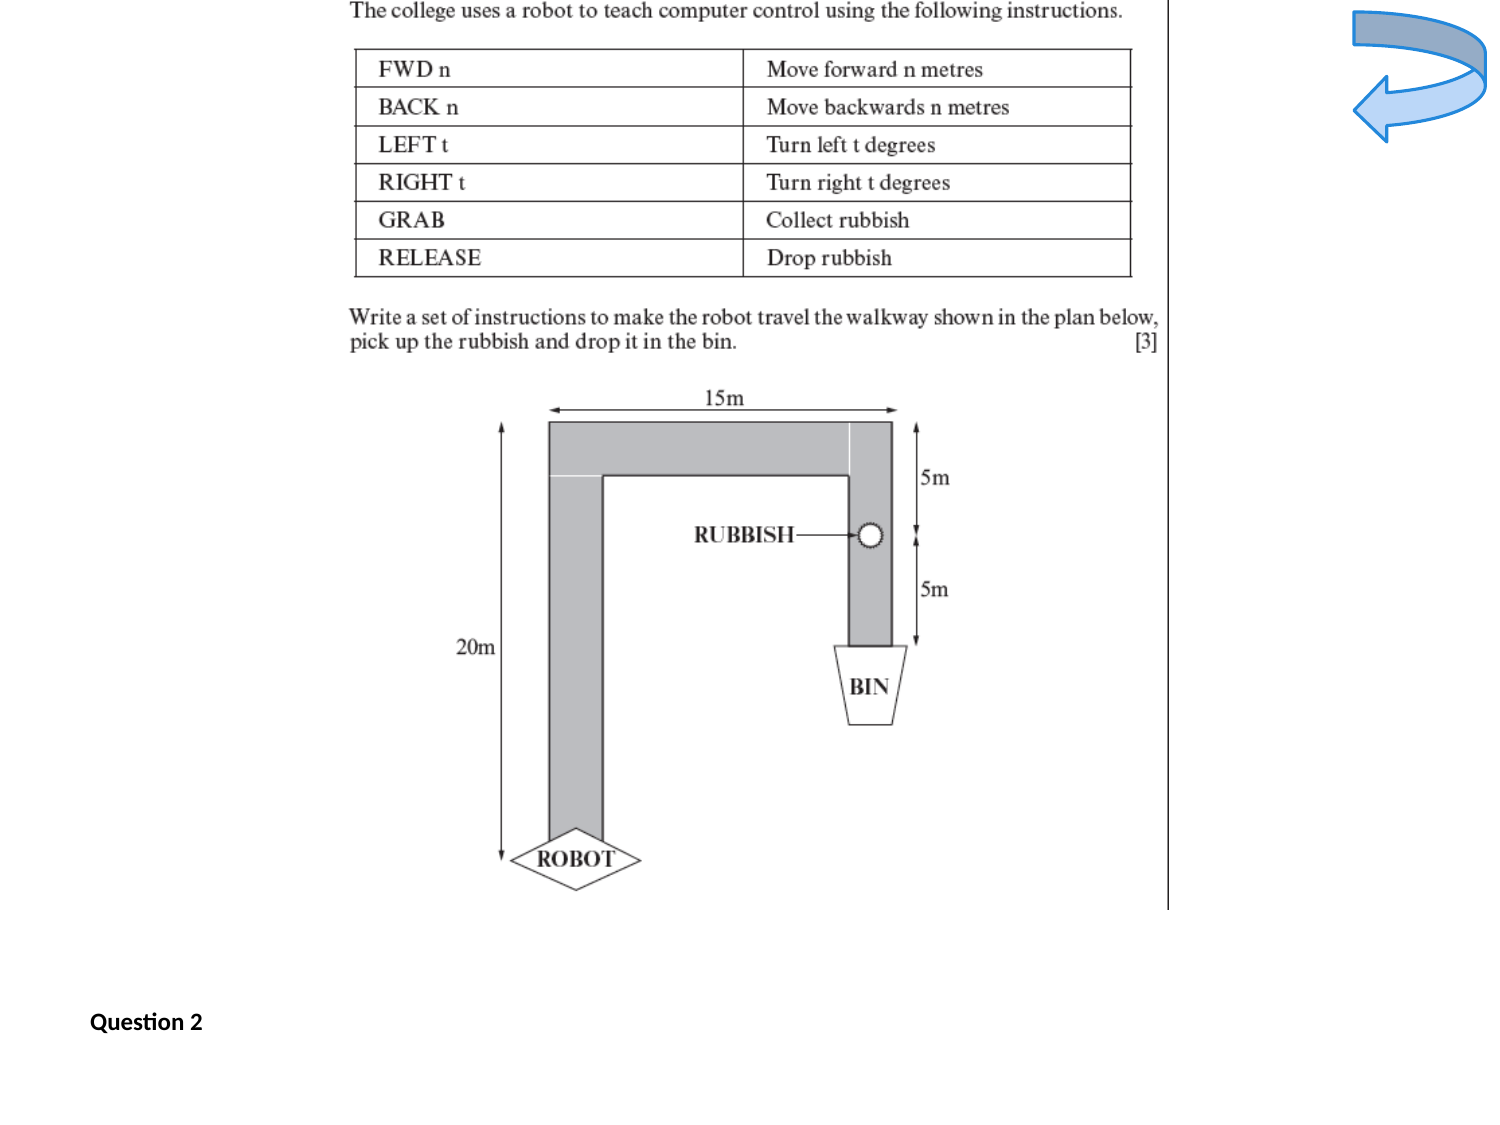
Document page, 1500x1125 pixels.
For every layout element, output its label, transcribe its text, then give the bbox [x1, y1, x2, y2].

list Question 2 [75, 963, 1425, 1078]
picture [330, 0, 1170, 910]
